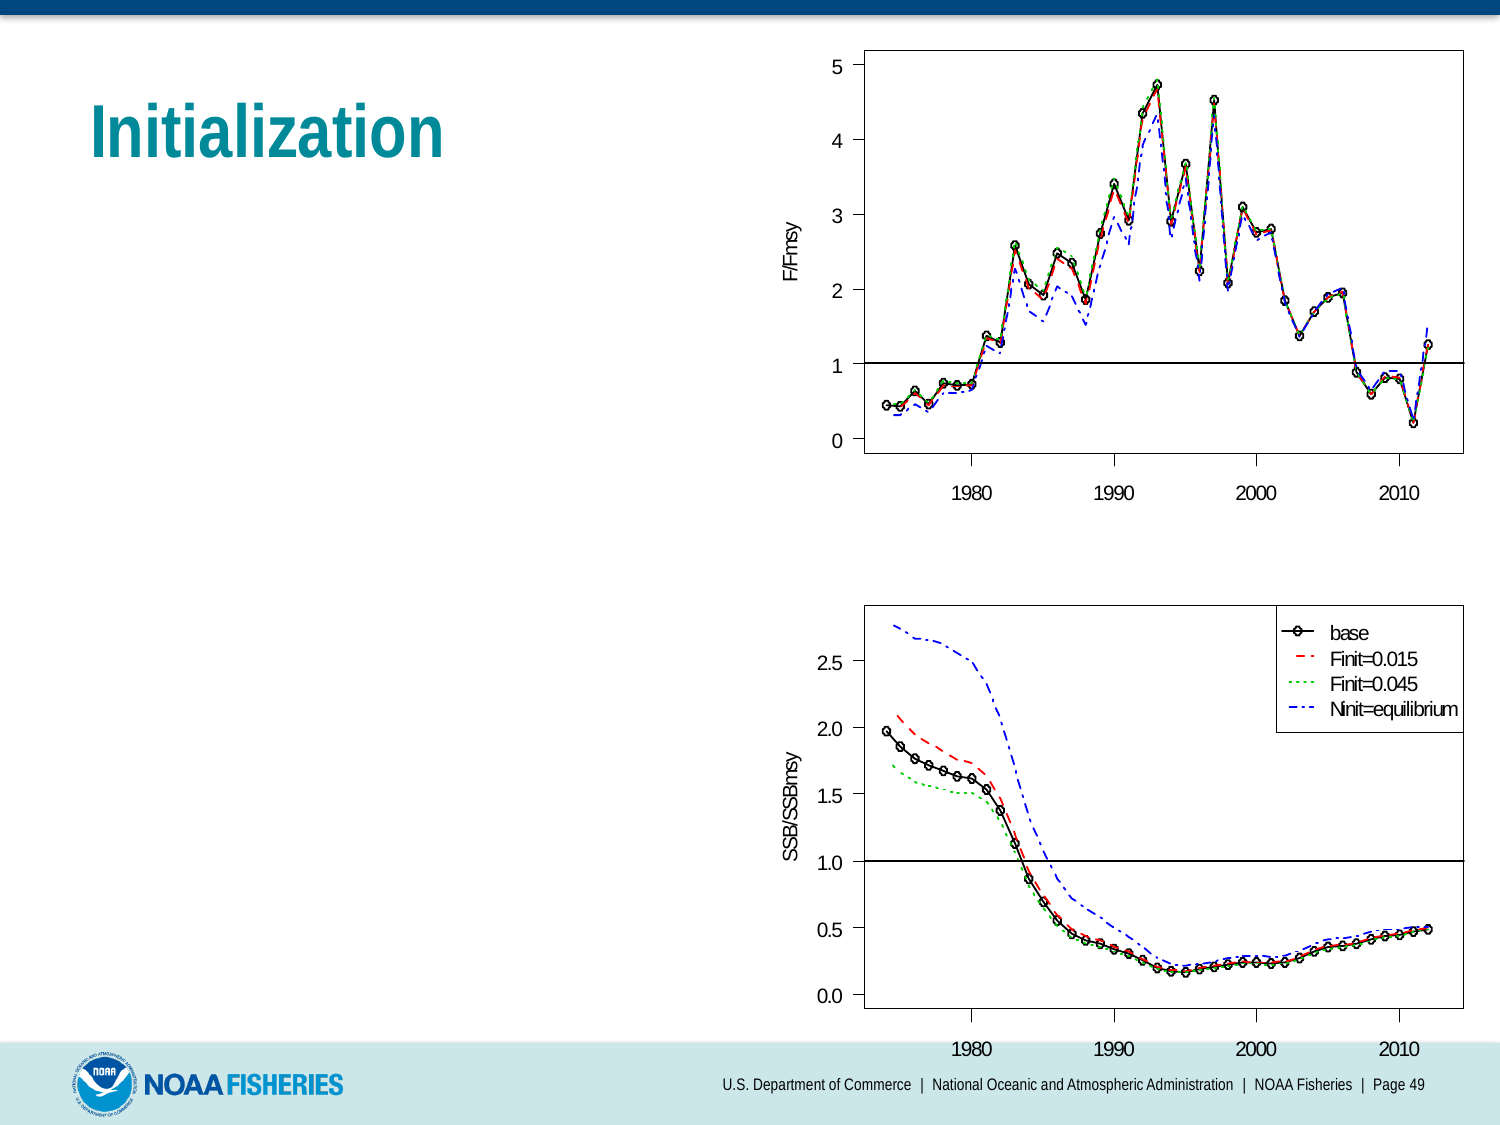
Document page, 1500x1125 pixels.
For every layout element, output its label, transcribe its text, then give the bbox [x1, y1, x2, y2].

slide_number U.S. Department of Commerce | National Oceanic and Atmospheric Administration | NOAA Fisheries | Page 49 [375, 1042, 1425, 1125]
title Initialization [75, 75, 774, 186]
picture [335, 1078, 343, 1085]
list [779, 0, 1486, 1111]
picture [72, 1052, 343, 1117]
